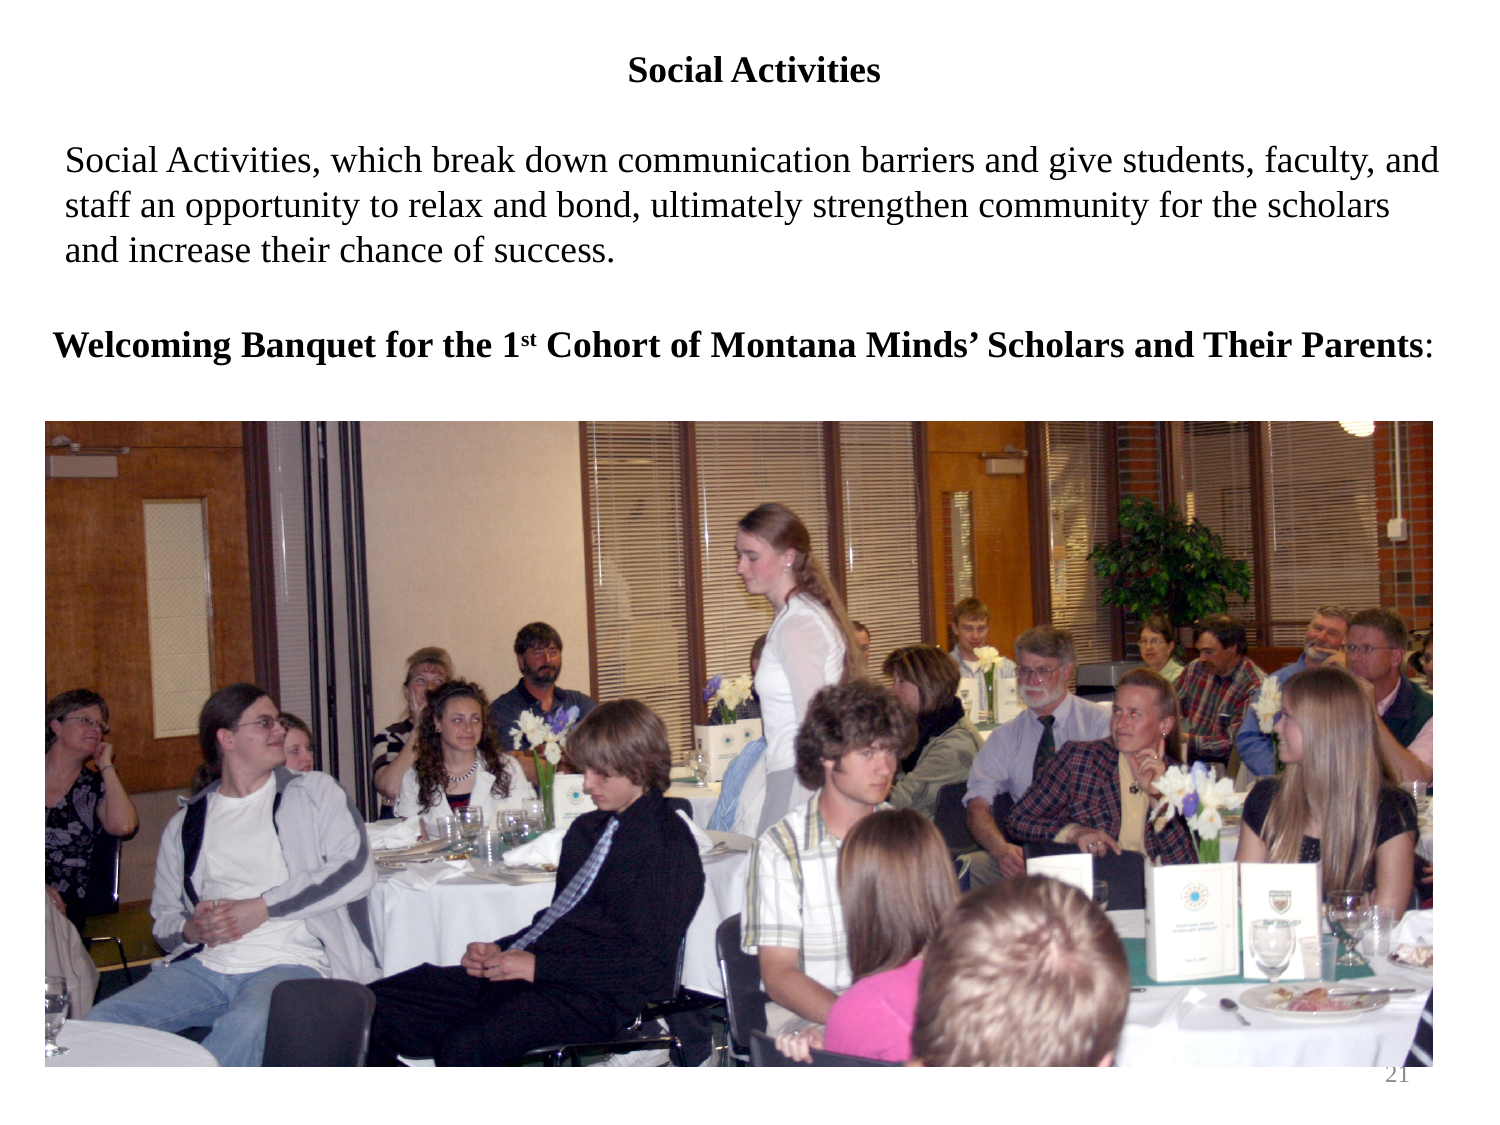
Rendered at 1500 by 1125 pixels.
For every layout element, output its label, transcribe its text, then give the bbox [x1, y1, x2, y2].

picture [44, 421, 1433, 1067]
text_box Social Activities Social Activities, which break down communication barriers and give students, faculty, and staff an opportunity to relax and bond, ultimately strengthen community for the scholars and increase their chance of success. [49, 37, 1459, 278]
text_box Welcoming Banquet for the 1st Cohort of Montana Minds’ Scholars and Their Parents: [37, 312, 1463, 373]
slide_number 21 [1074, 1075, 1425, 1103]
